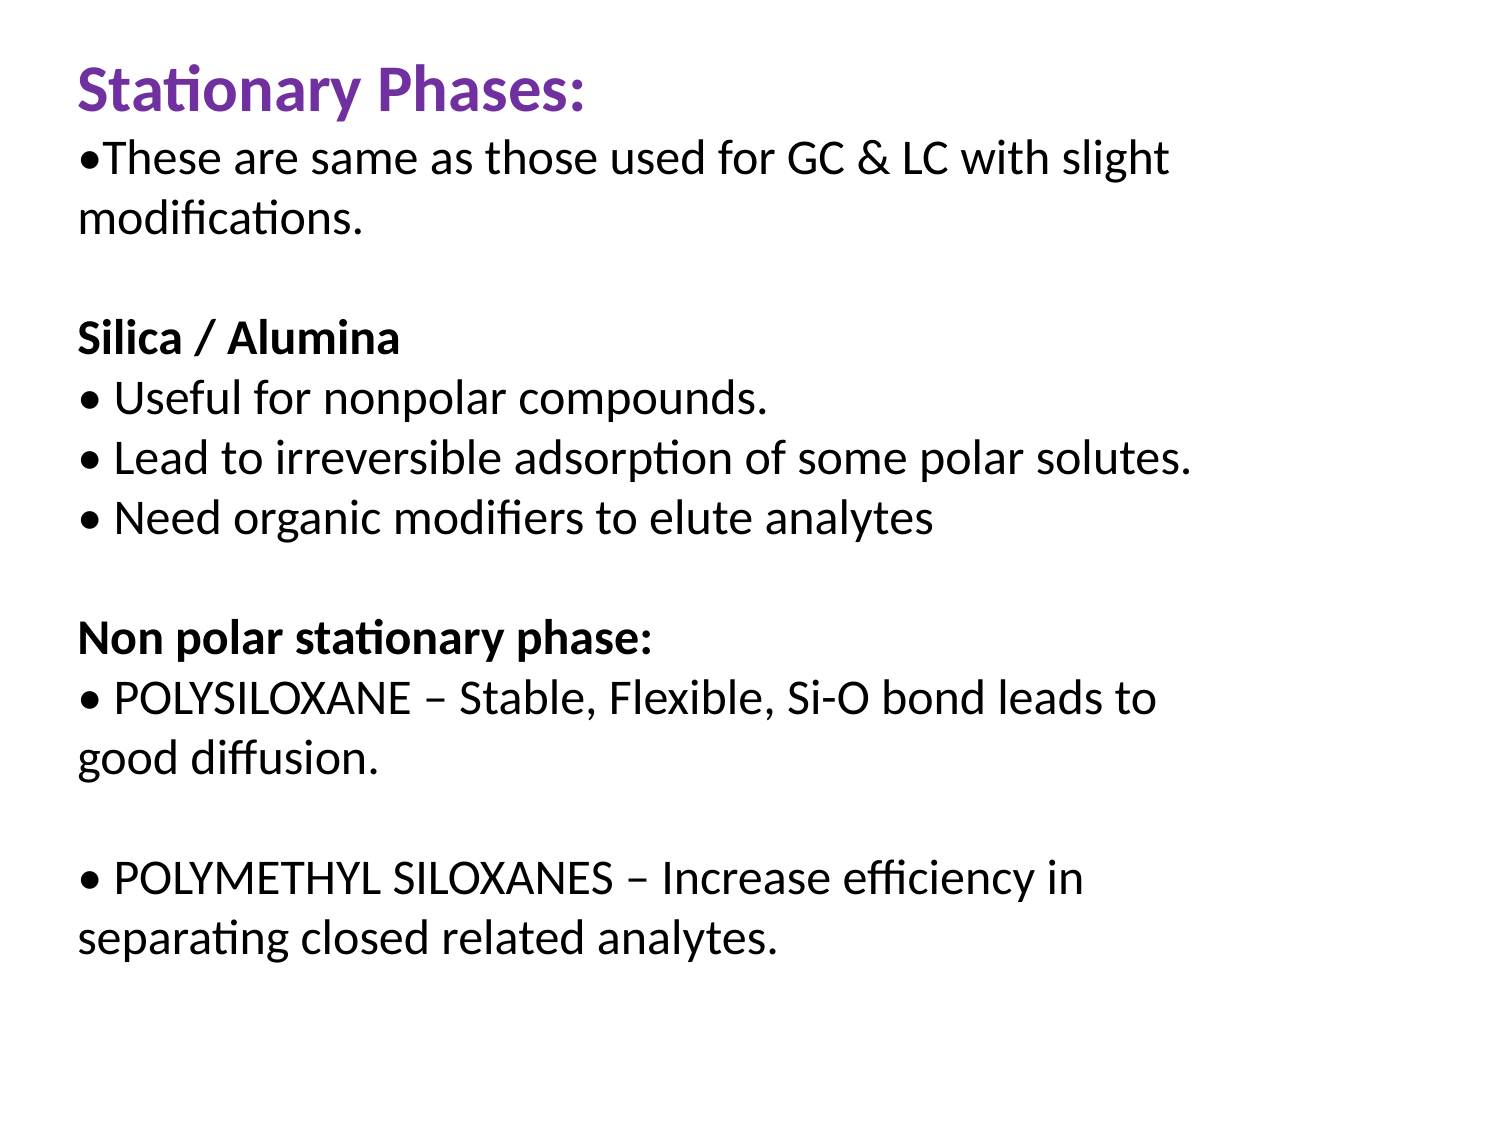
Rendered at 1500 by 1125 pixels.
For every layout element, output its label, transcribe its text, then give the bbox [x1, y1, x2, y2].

text_box Stationary Phases: •These are same as those used for GC & LC with slight modifications. Silica / Alumina • Useful for nonpolar compounds. • Lead to irreversible adsorption of some polar solutes. • Need organic modifiers to elute analytes Non polar stationary phase: • POLYSILOXANE – Stable, Flexible, Si-O bond leads to good diffusion. • POLYMETHYL SILOXANES – Increase efficiency in separating closed related analytes. [62, 37, 1375, 973]
